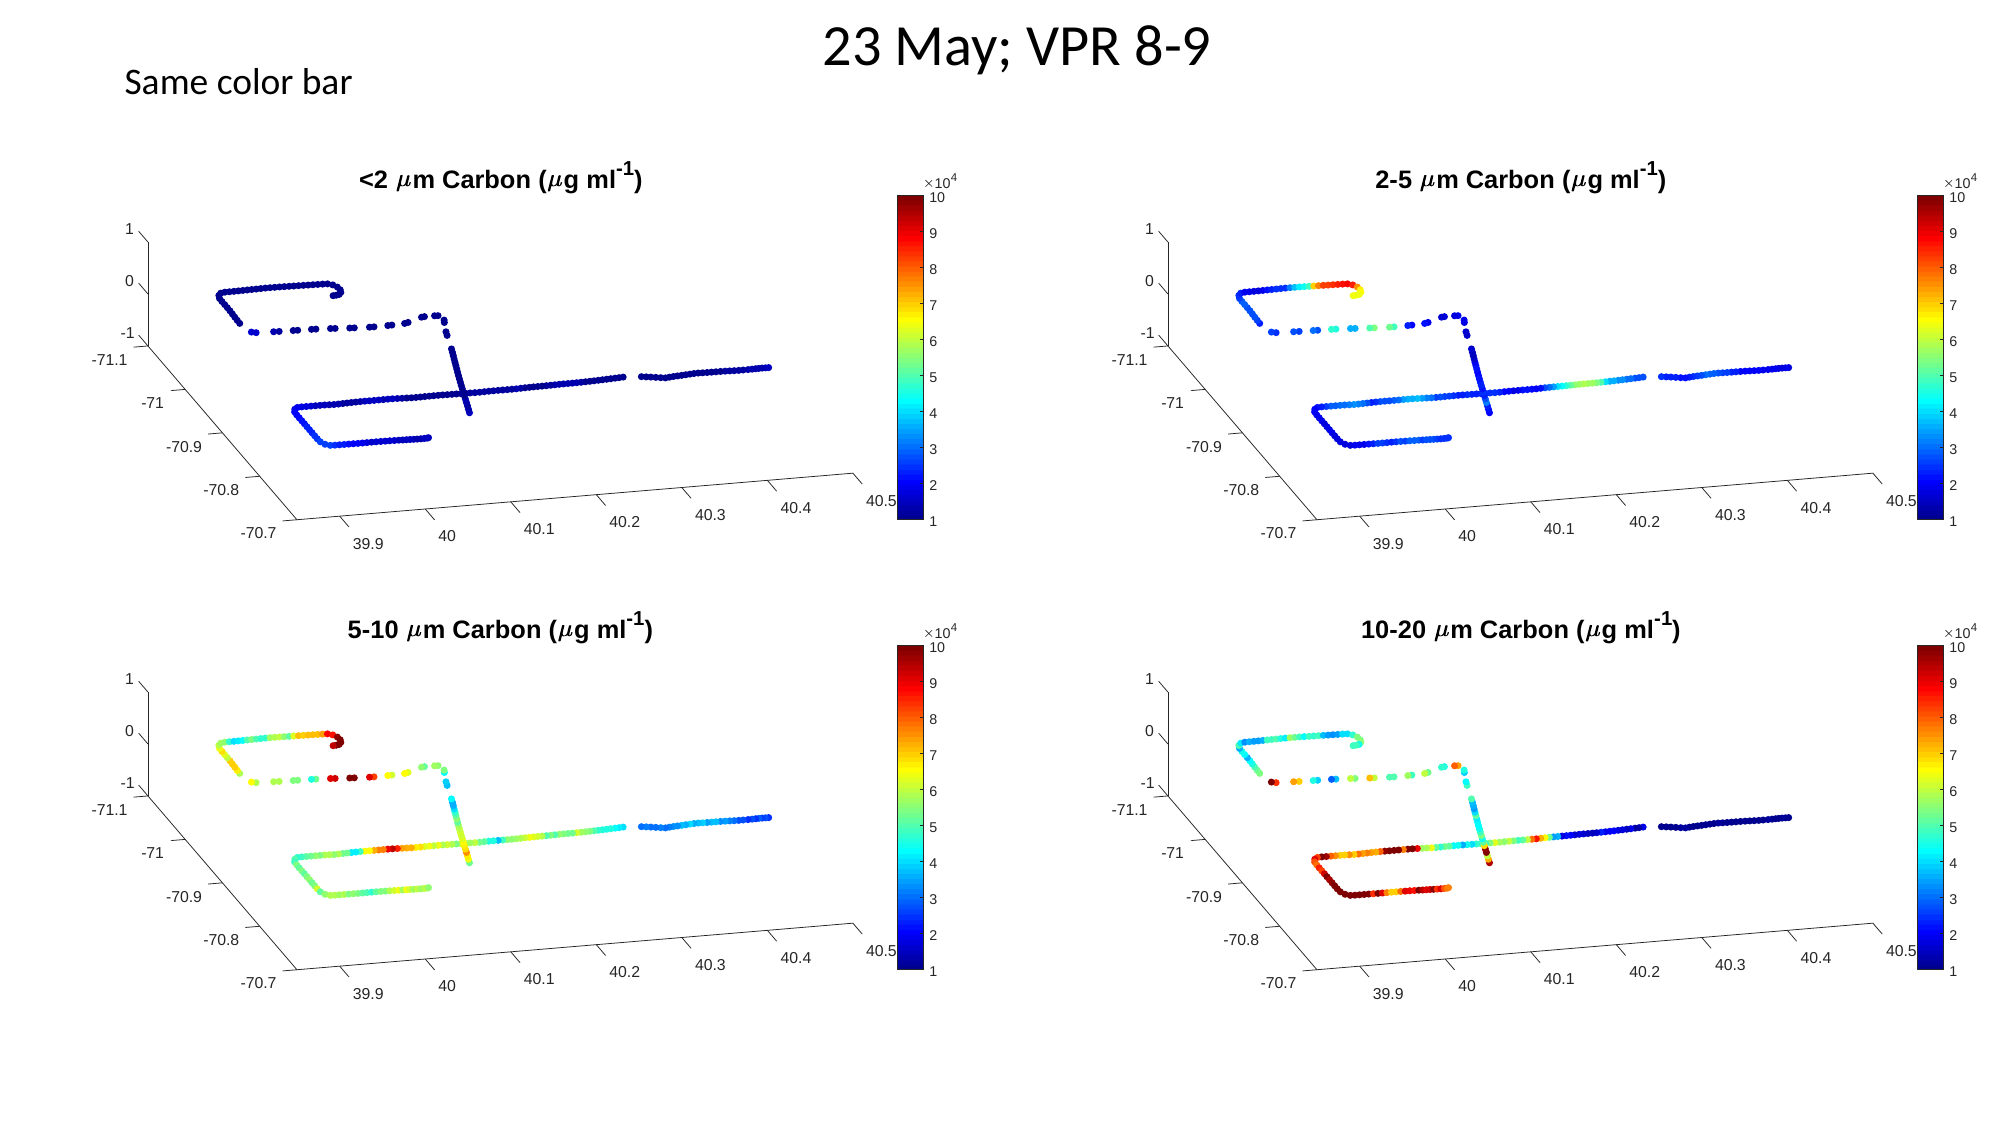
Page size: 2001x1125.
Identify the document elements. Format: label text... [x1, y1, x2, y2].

picture [29, 599, 1040, 1014]
picture [1049, 149, 2000, 564]
picture [1049, 599, 2000, 1014]
text_box 23 May; VPR 8-9 [808, 0, 1227, 85]
text_box Same color bar [109, 49, 368, 110]
picture [29, 149, 1040, 564]
